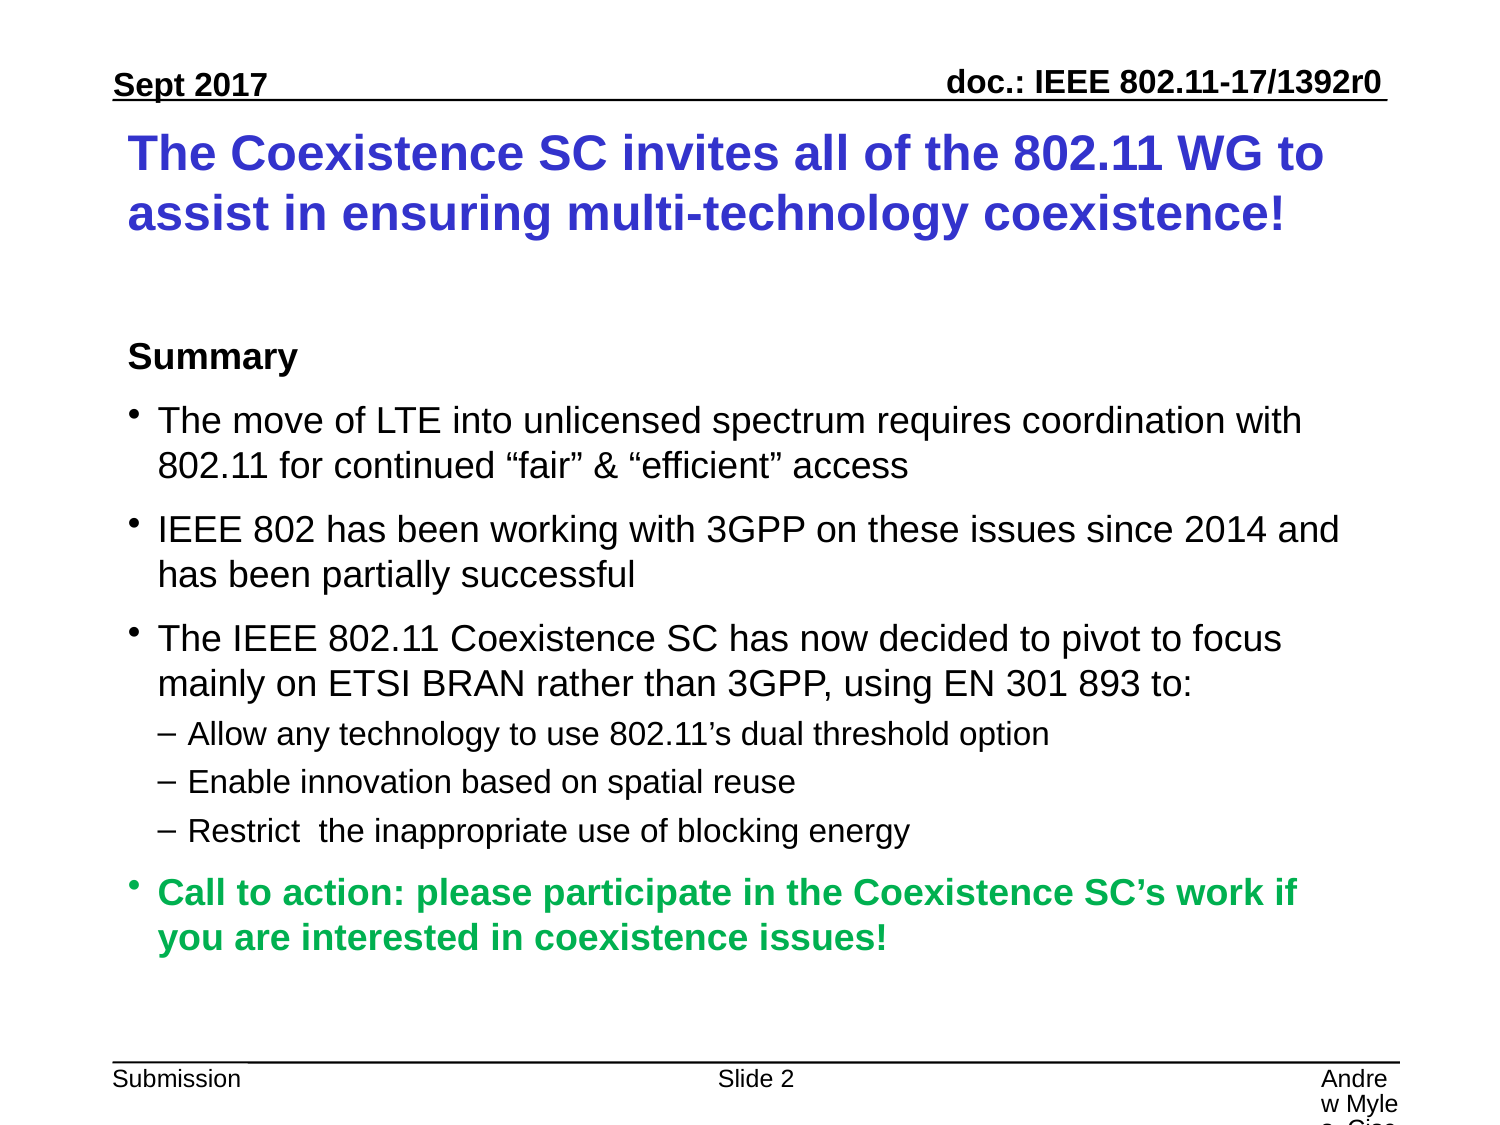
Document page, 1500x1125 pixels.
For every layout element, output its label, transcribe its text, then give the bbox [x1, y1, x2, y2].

title The Coexistence SC invites all of the 802.11 WG to assist in ensuring multi-technology coexistence! [112, 112, 1388, 288]
list Summary The move of LTE into unlicensed spectrum requires coordination with 802.11 for continued “fair” & “efficient” access IEEE 802 has been working with 3GPP on these issues since 2014 and has been partially successful The IEEE 802.11 Coexistence SC has now decided to pivot to focus mainly on ETSI BRAN rather than 3GPP, using EN 301 893 to: Allow any technology to use 802.11’s dual threshold option Enable innovation based on spatial reuse Restrict the inappropriate use of blocking energy Call to action: please participate in the Coexistence SC’s work if you are interested in coexistence issues! [112, 324, 1388, 1000]
footer Andrew Myles, Cisco [1320, 1061, 1402, 1093]
slide_number Slide 2 [709, 1061, 803, 1093]
